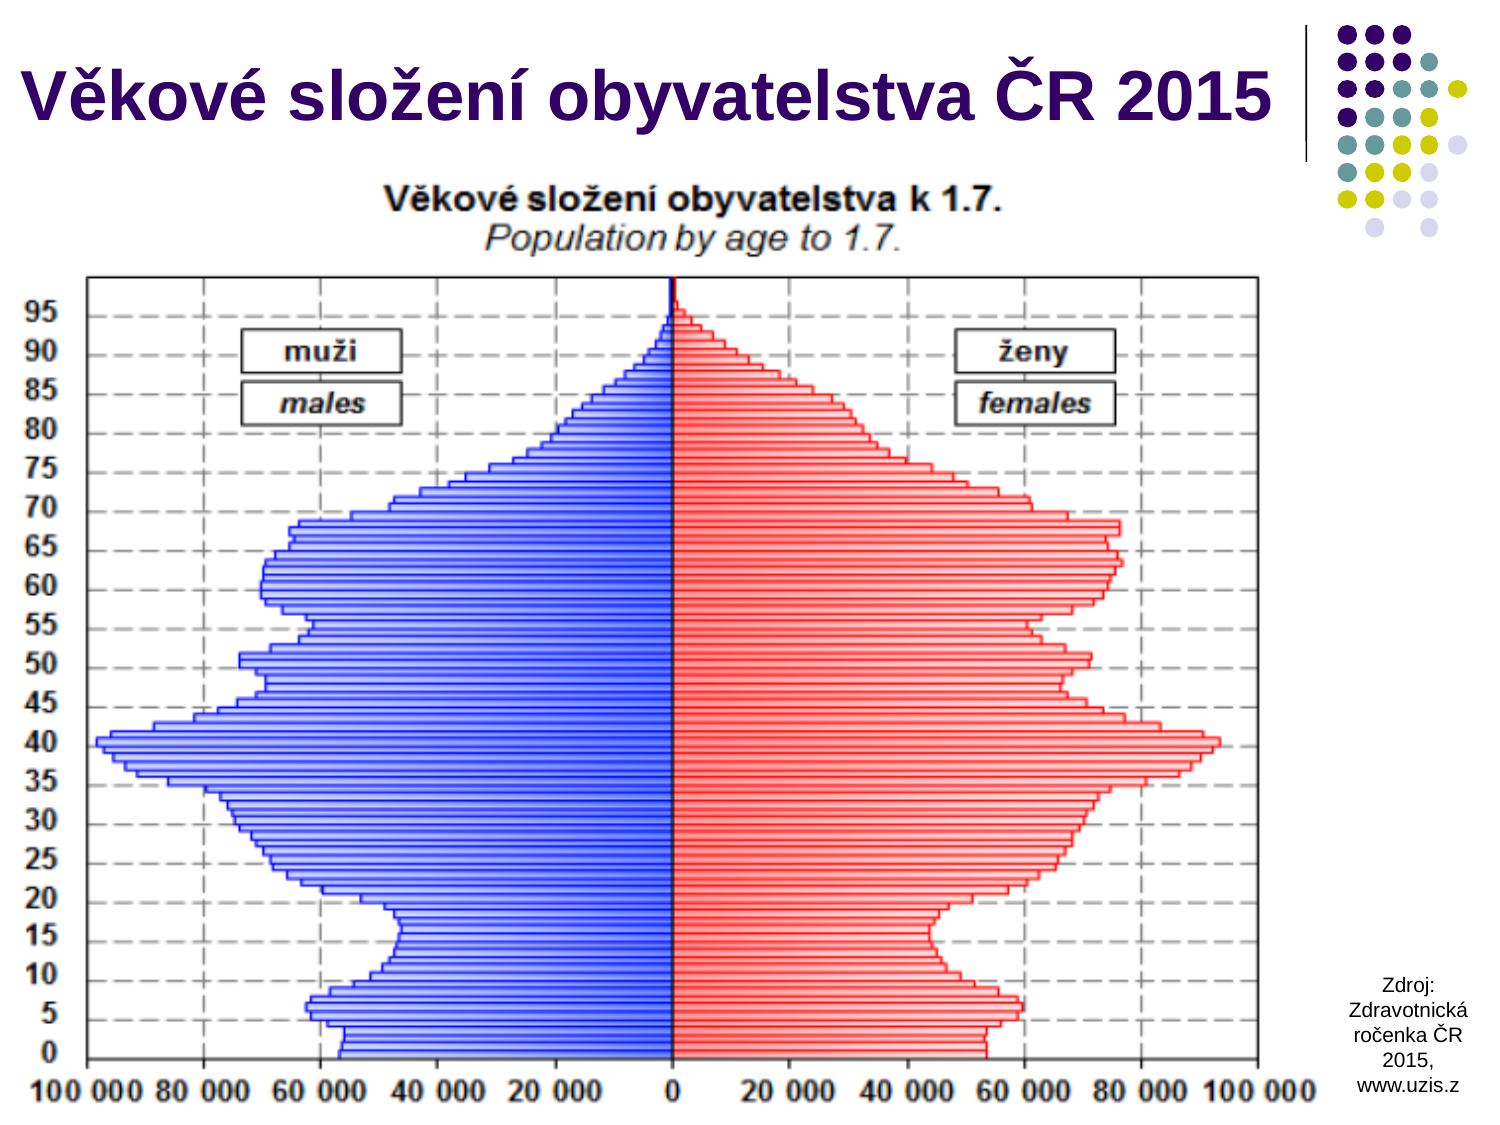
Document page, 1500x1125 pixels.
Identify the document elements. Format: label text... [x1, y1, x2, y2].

picture [17, 162, 1329, 1125]
title Věkové složení obyvatelstva ČR 2015 [5, 19, 1418, 232]
footer Zdroj: Zdravotnická ročenka ČR 2015, www.uzis.z [1329, 964, 1500, 1094]
